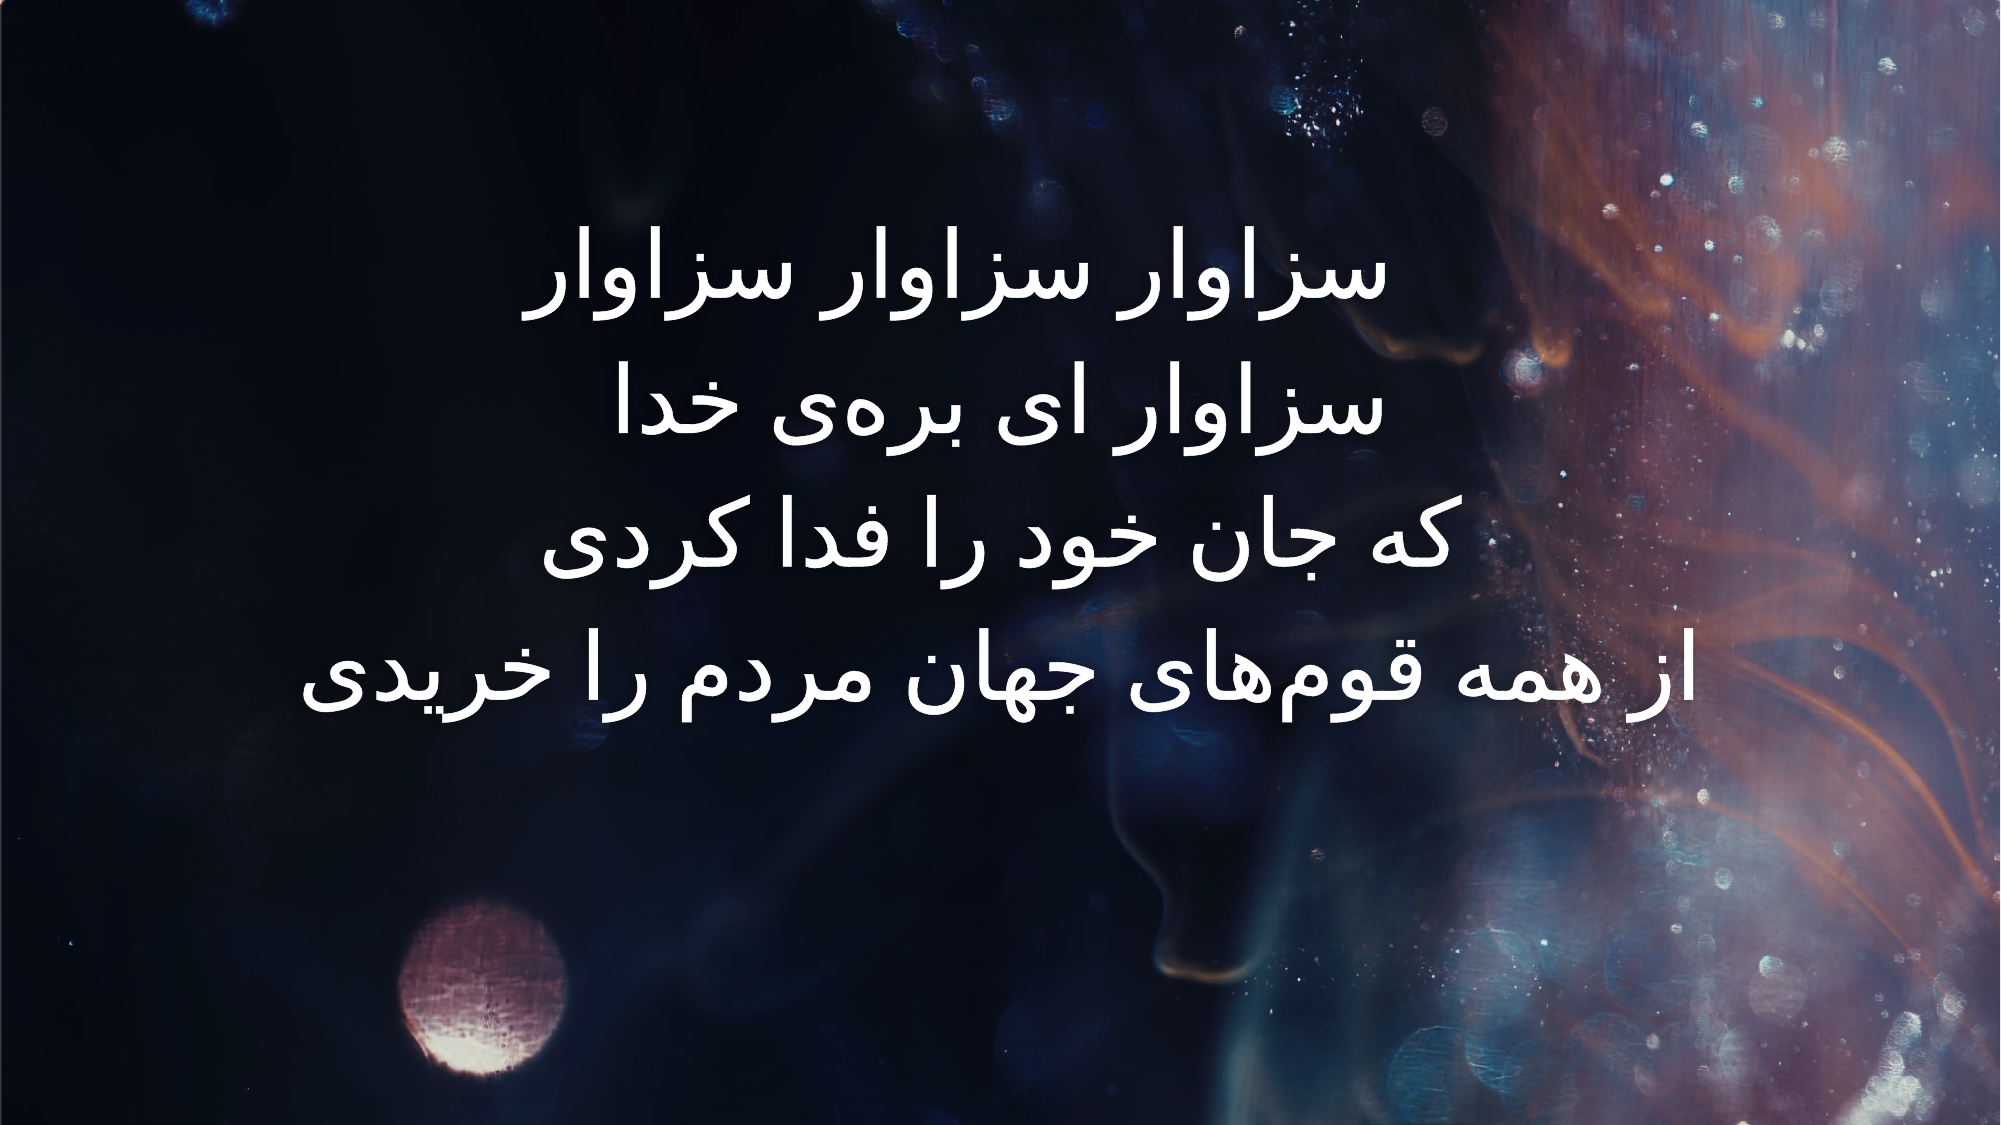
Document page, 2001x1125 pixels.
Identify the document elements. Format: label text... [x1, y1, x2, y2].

subtitle سزاوار سزاوار سزاوار سزاوار ای بره‌ی خدا که جان خود را فدا کردی از همه قوم‌های جهان مردم را خریدی [0, 0, 2000, 1125]
